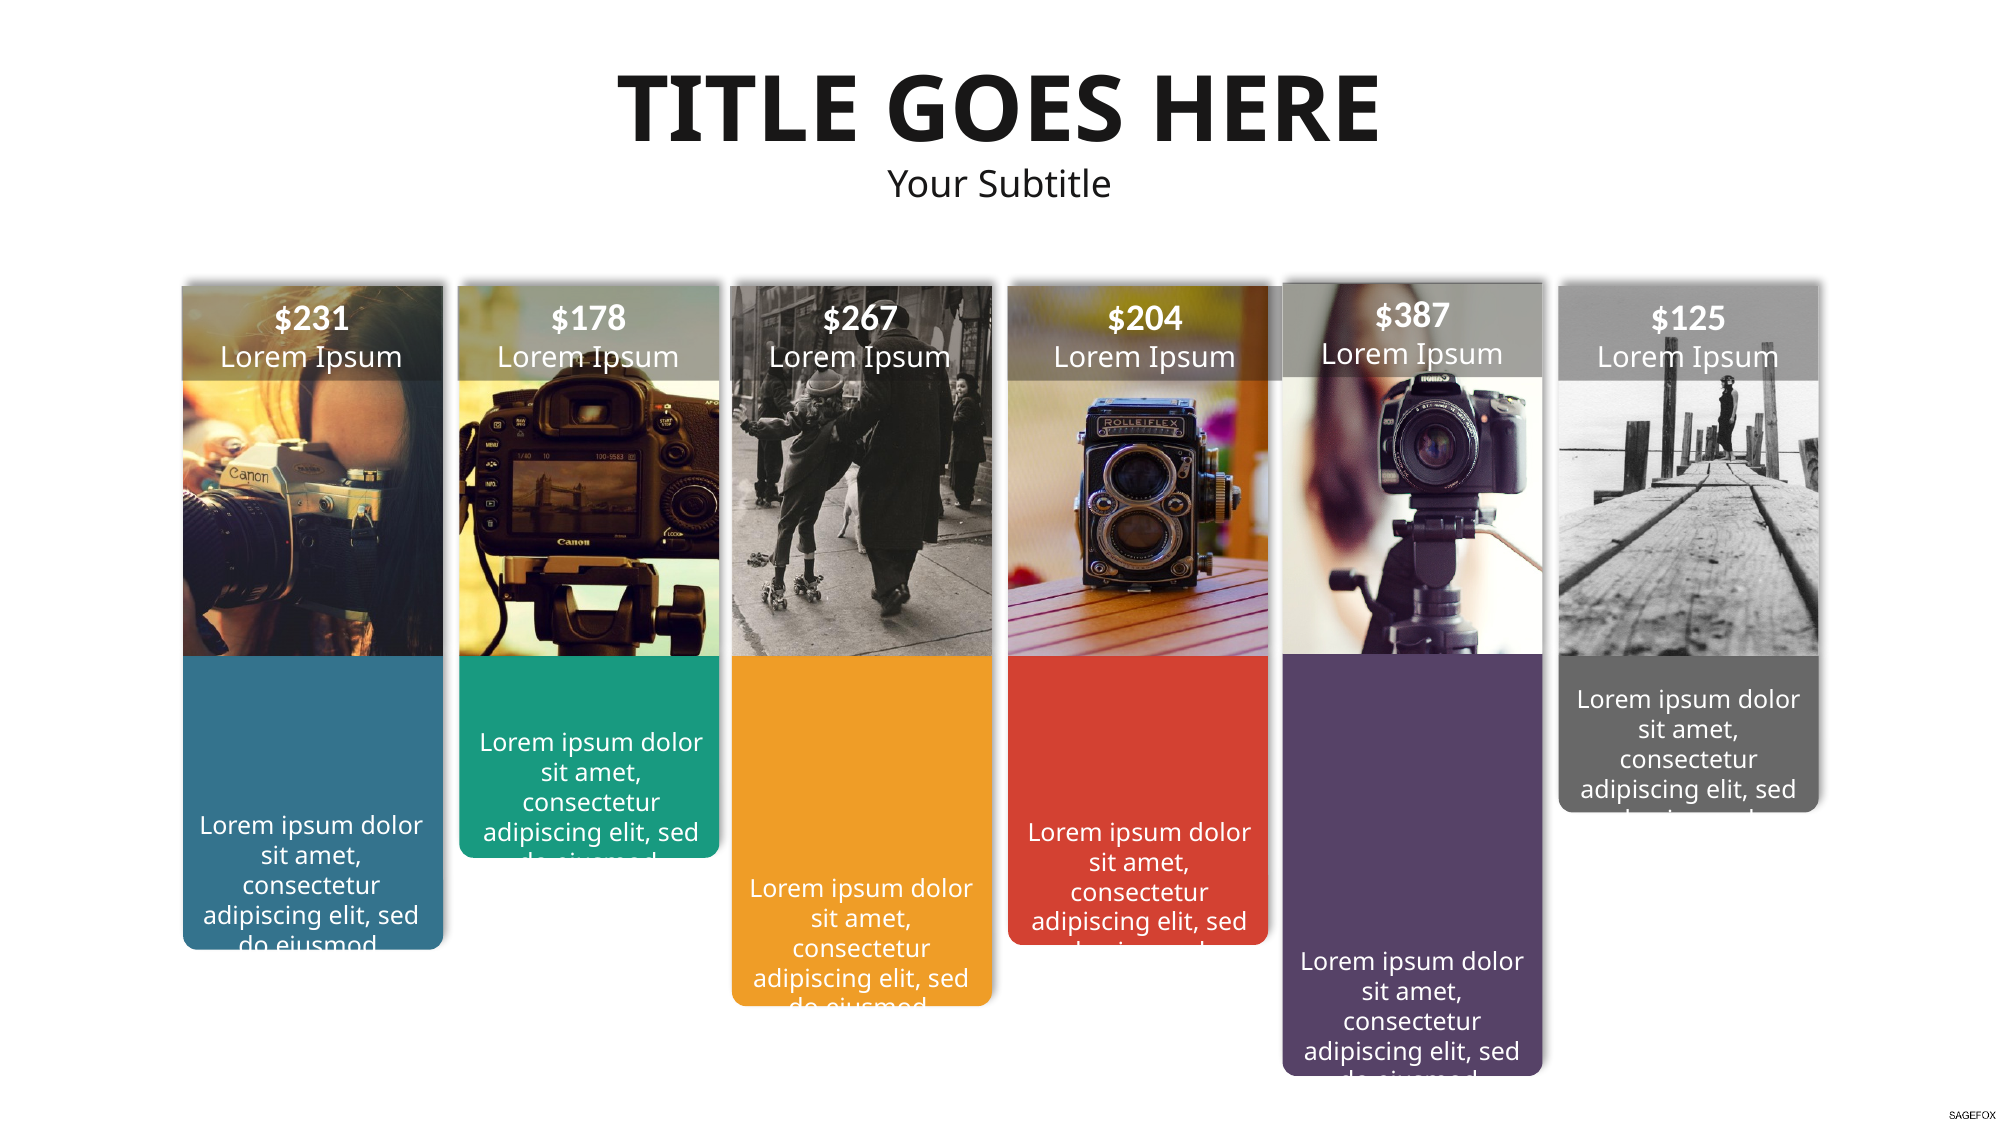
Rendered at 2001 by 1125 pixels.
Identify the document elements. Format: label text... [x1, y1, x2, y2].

text_box $231 Lorem Ipsum [181, 286, 442, 381]
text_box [1558, 655, 1819, 813]
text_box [731, 655, 992, 1007]
text_box [1558, 285, 1820, 656]
text_box $178 Lorem Ipsum [457, 286, 720, 381]
picture [1924, 1102, 2000, 1123]
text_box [459, 655, 722, 858]
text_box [1008, 655, 1270, 945]
text_box [458, 381, 720, 656]
text_box [1007, 381, 1269, 656]
text_box $387 Lorem Ipsum [1282, 282, 1543, 378]
text_box [1282, 378, 1543, 653]
text_box $204 Lorem Ipsum [1007, 286, 1283, 381]
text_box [1282, 653, 1543, 1076]
text_box TITLE GOES HERE Your Subtitle [548, 42, 1452, 212]
text_box [182, 285, 444, 655]
text_box $125 Lorem Ipsum [1558, 286, 1819, 381]
text_box $267 Lorem Ipsum [730, 286, 990, 381]
text_box [731, 285, 993, 656]
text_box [181, 655, 444, 950]
